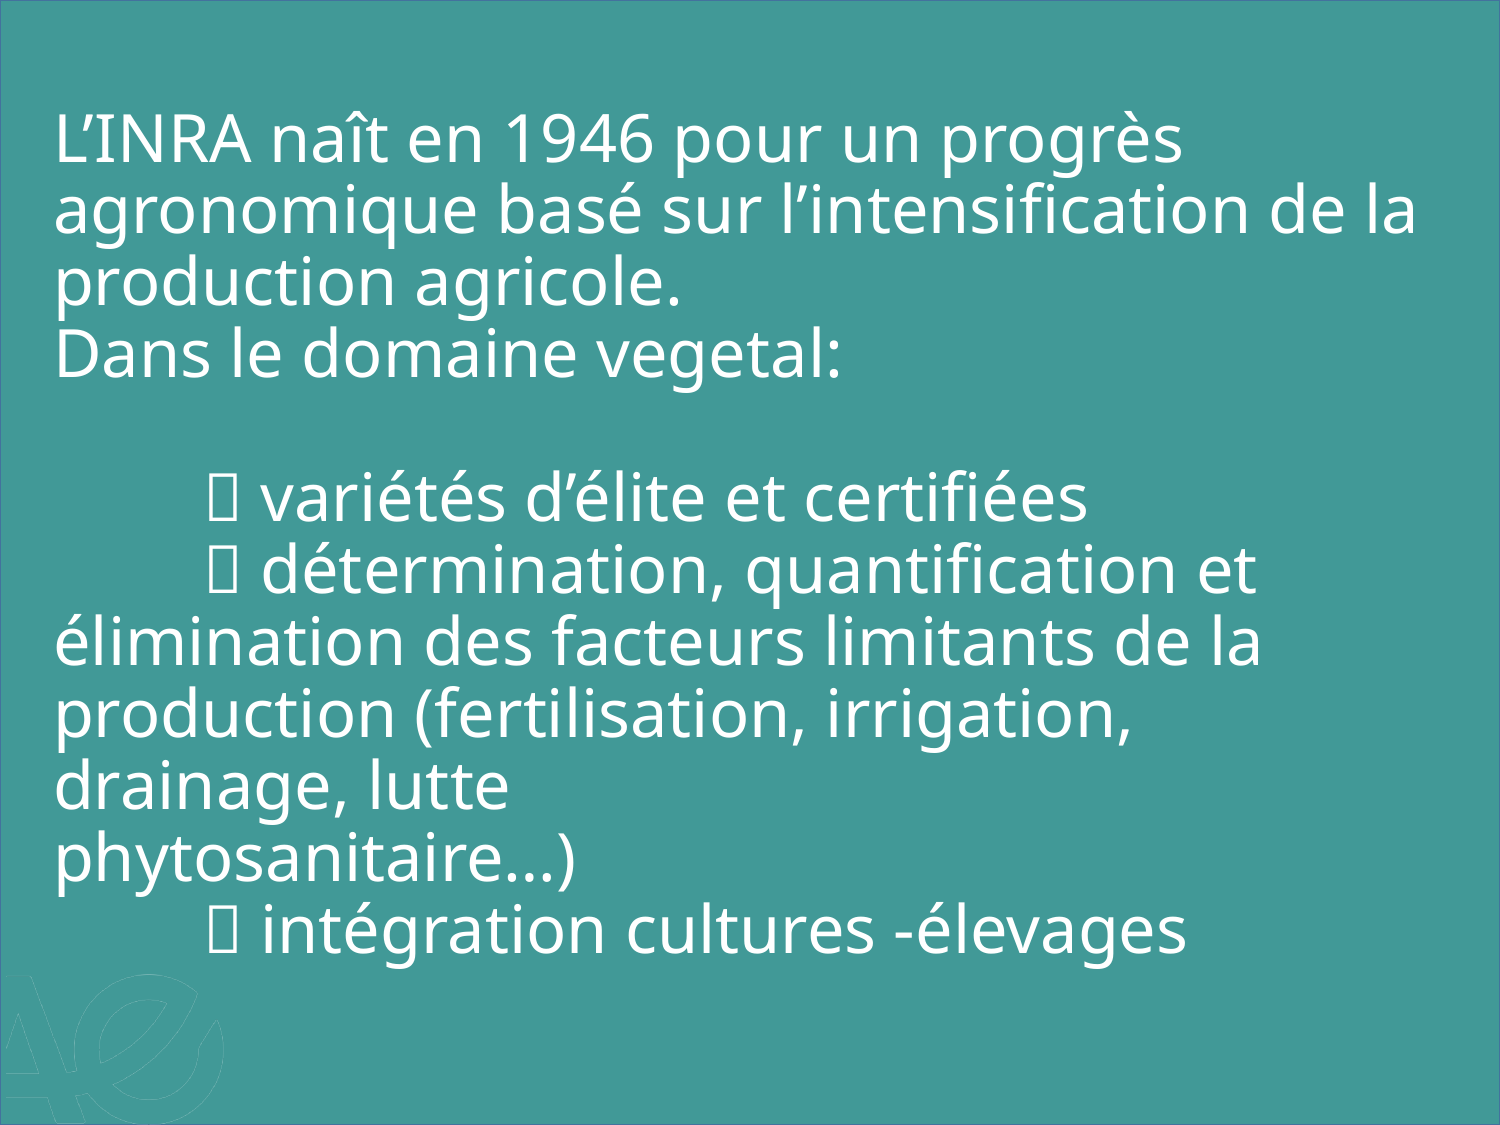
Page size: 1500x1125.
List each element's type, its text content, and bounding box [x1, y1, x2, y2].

picture [6, 974, 226, 1125]
text_box L’INRA naît en 1946 pour un progrès agronomique basé sur l’intensification de la production agricole. Dans le domaine vegetal:  variétés d’élite et certifiées  détermination, quantification et élimination des facteurs limitants de la production (fertilisation, irrigation, drainage, lutte phytosanitaire…)  intégration cultures -élevages [38, 97, 1462, 767]
text_box [0, 0, 1500, 1125]
